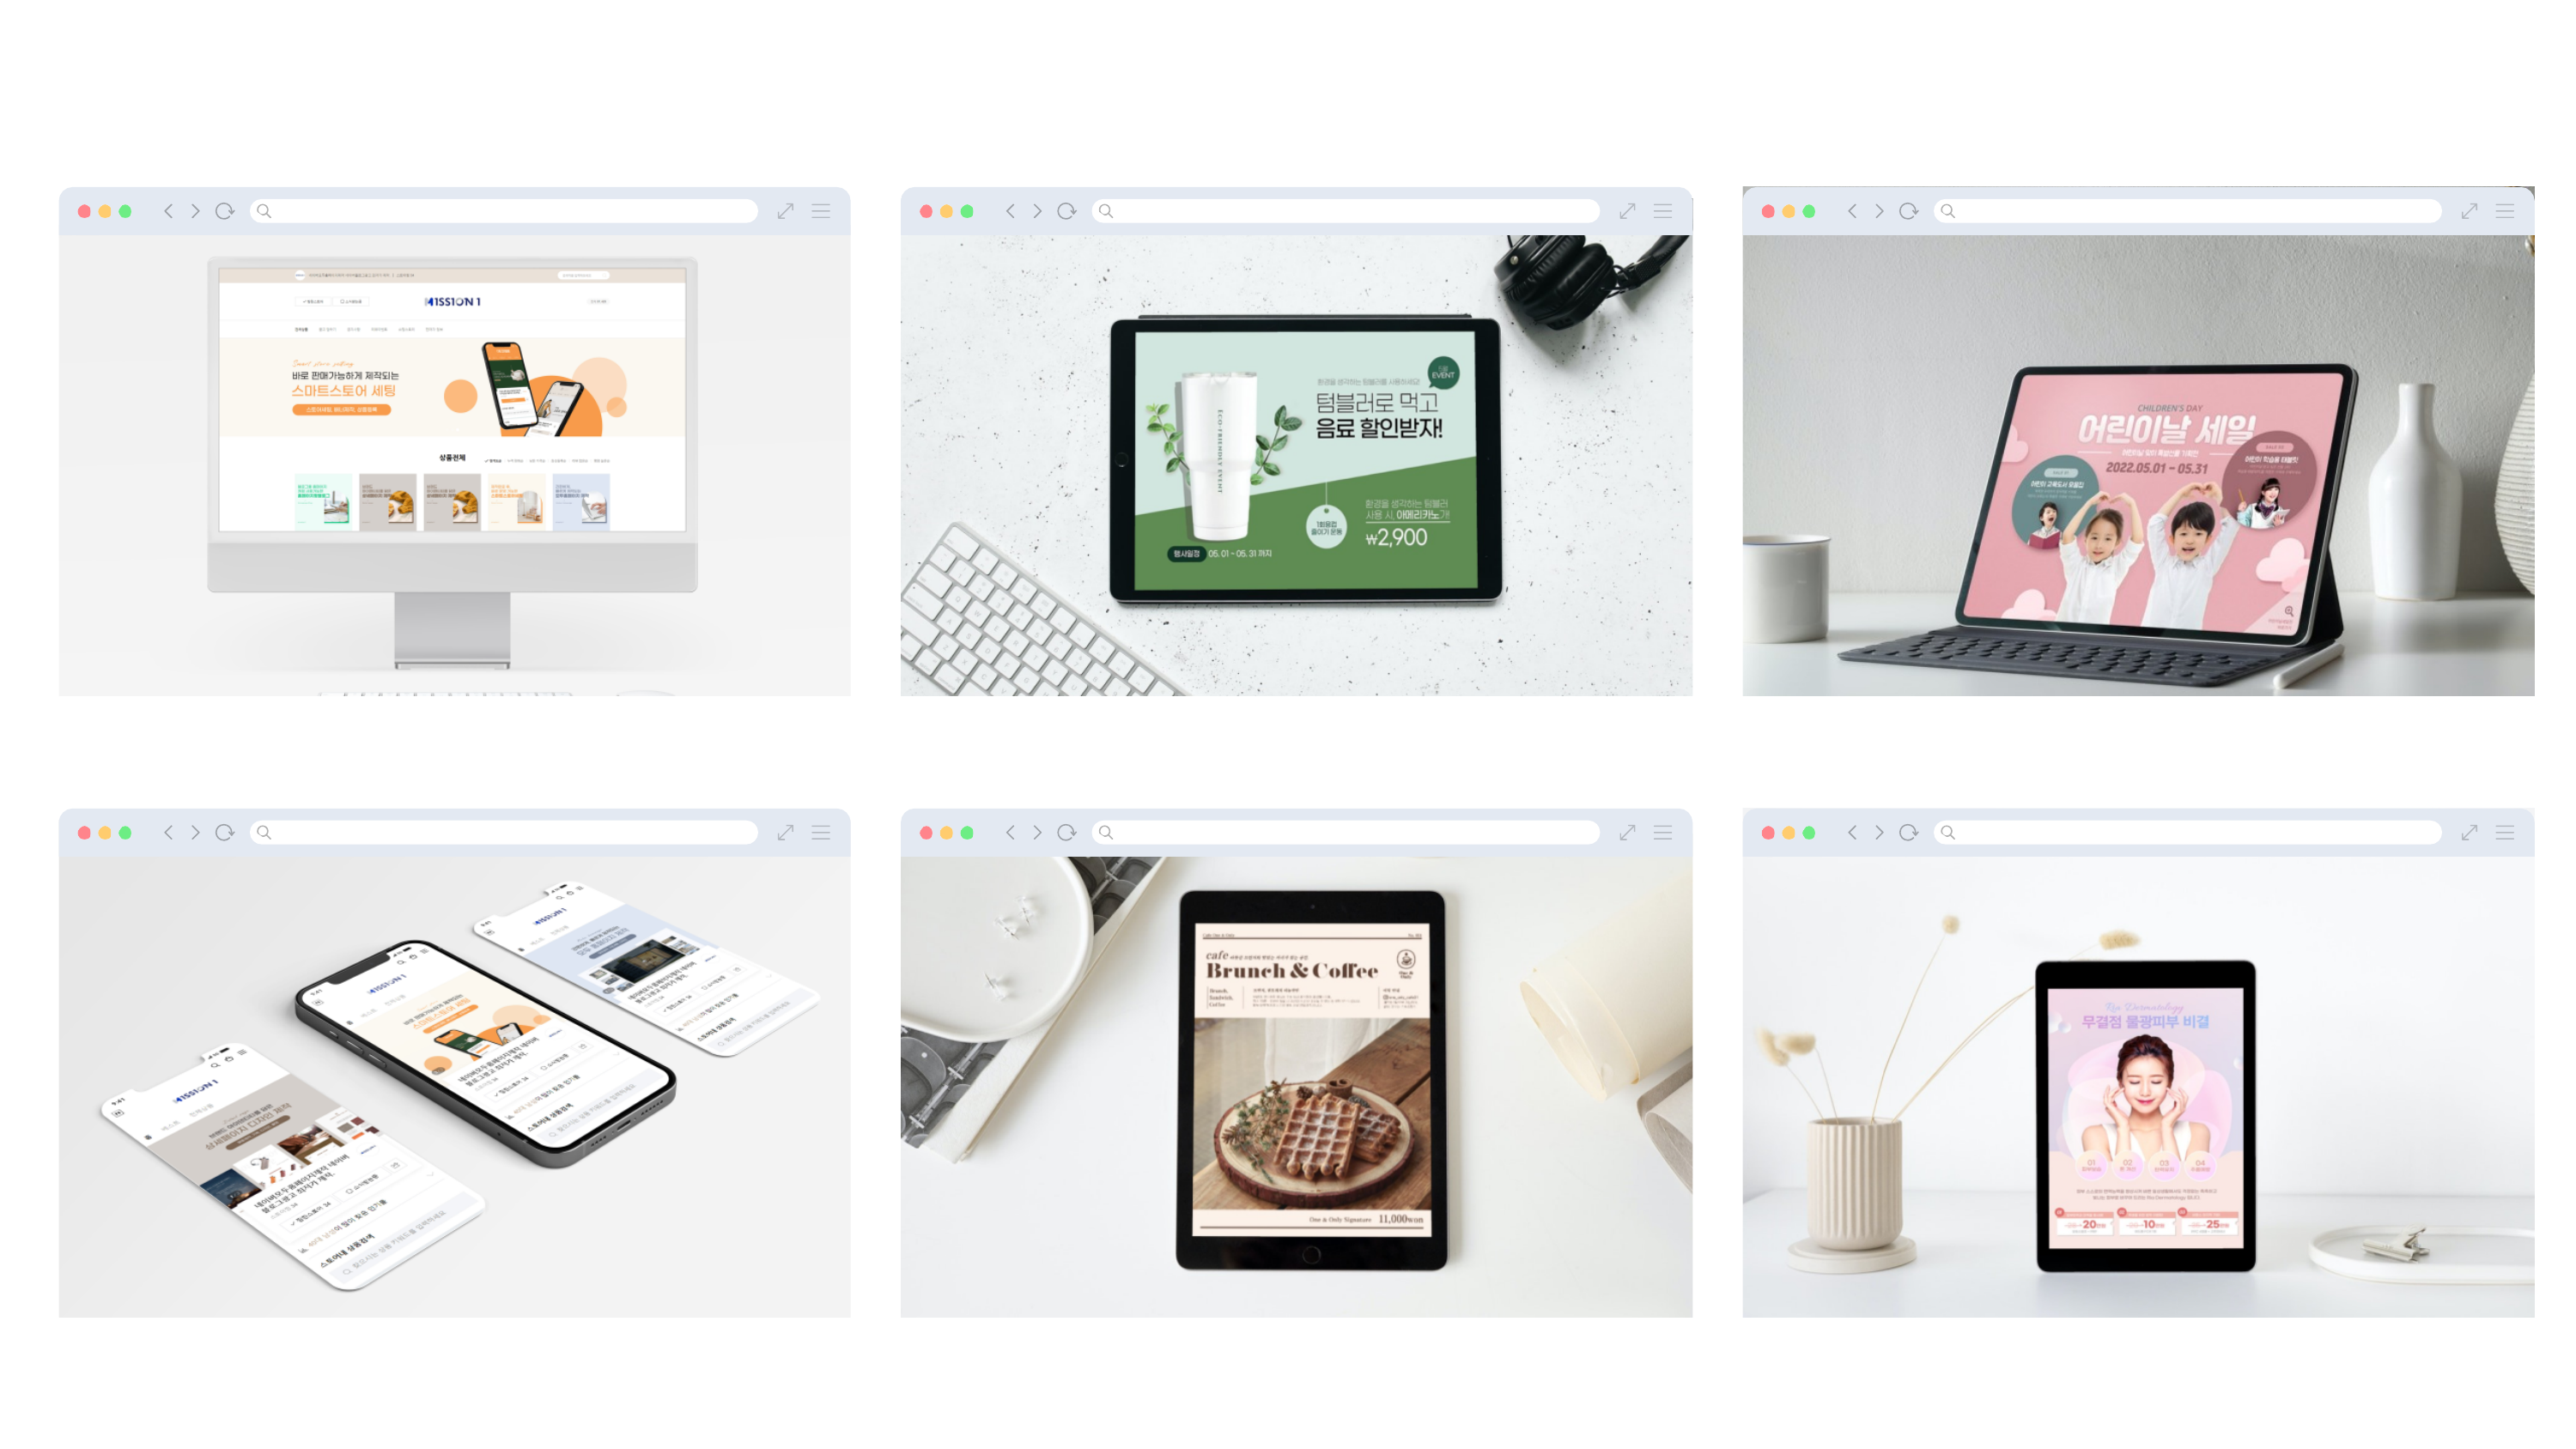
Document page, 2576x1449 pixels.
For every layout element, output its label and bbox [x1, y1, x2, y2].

text_box [2522, 808, 2535, 819]
text_box [1875, 203, 1884, 219]
text_box [1742, 808, 2535, 857]
text_box [118, 826, 131, 840]
text_box [1875, 825, 1884, 840]
text_box [98, 204, 112, 218]
text_box [1005, 825, 1015, 840]
text_box [1742, 186, 1756, 199]
text_box [1742, 808, 1756, 821]
text_box [1899, 202, 1919, 220]
text_box [2522, 186, 2535, 197]
text_box [118, 204, 131, 218]
text_box [1033, 825, 1042, 840]
text_box [77, 204, 91, 218]
text_box [920, 204, 933, 218]
text_box [249, 820, 758, 845]
text_box [1091, 820, 1601, 845]
text_box [1941, 825, 1955, 840]
text_box [1802, 826, 1815, 840]
text_box [1782, 826, 1795, 840]
text_box [1098, 203, 1114, 219]
text_box [77, 826, 91, 840]
text_box [58, 808, 851, 857]
text_box [215, 823, 235, 841]
text_box [1802, 204, 1815, 218]
text_box [901, 235, 1693, 696]
text_box [1091, 198, 1601, 223]
text_box [58, 857, 851, 1318]
text_box [58, 186, 851, 235]
text_box [1848, 825, 1856, 840]
text_box [939, 826, 953, 840]
text_box [901, 186, 1693, 235]
text_box [58, 235, 851, 696]
text_box [777, 203, 793, 219]
text_box [2462, 203, 2478, 219]
text_box [249, 198, 758, 223]
text_box [164, 825, 173, 840]
text_box [191, 825, 200, 840]
text_box [1899, 823, 1919, 841]
text_box [1742, 186, 2535, 235]
text_box [777, 824, 793, 840]
text_box [1761, 826, 1775, 840]
text_box [98, 826, 112, 840]
text_box [2462, 824, 2478, 840]
text_box [1782, 204, 1795, 218]
text_box [1761, 204, 1775, 218]
text_box [1057, 202, 1078, 220]
text_box [164, 203, 173, 219]
text_box [960, 826, 974, 840]
text_box [257, 203, 271, 219]
text_box [901, 857, 1693, 1318]
text_box [1033, 203, 1042, 219]
text_box [257, 825, 271, 840]
text_box [960, 204, 974, 218]
text_box [939, 204, 953, 218]
text_box [1619, 203, 1636, 219]
text_box [1619, 824, 1636, 840]
text_box [1098, 825, 1114, 840]
text_box [1934, 820, 2443, 845]
text_box [215, 202, 235, 220]
text_box [191, 203, 200, 219]
text_box [1934, 198, 2443, 223]
text_box [920, 826, 933, 840]
text_box [1742, 235, 2535, 696]
text_box [901, 808, 1693, 857]
text_box [1941, 203, 1955, 219]
text_box [1848, 203, 1856, 219]
text_box [1005, 203, 1015, 219]
text_box [1057, 823, 1078, 841]
text_box [1742, 857, 2535, 1318]
